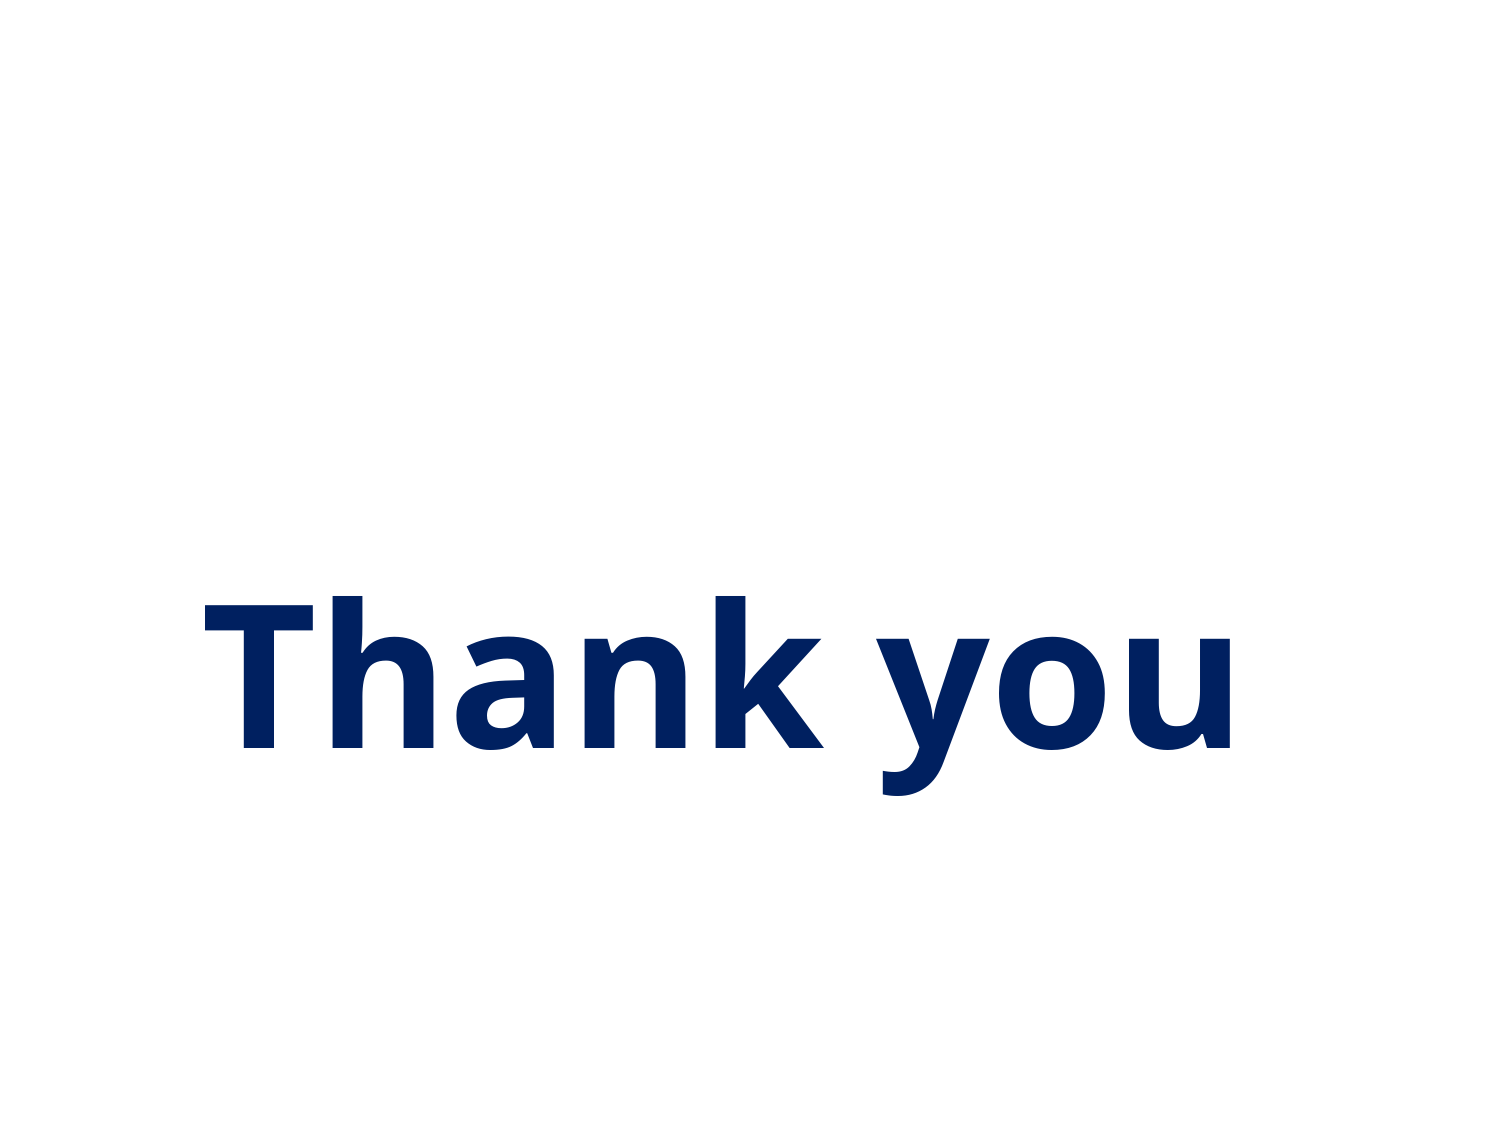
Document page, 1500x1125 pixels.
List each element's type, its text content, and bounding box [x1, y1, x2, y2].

list Thank you [75, 262, 1425, 1005]
